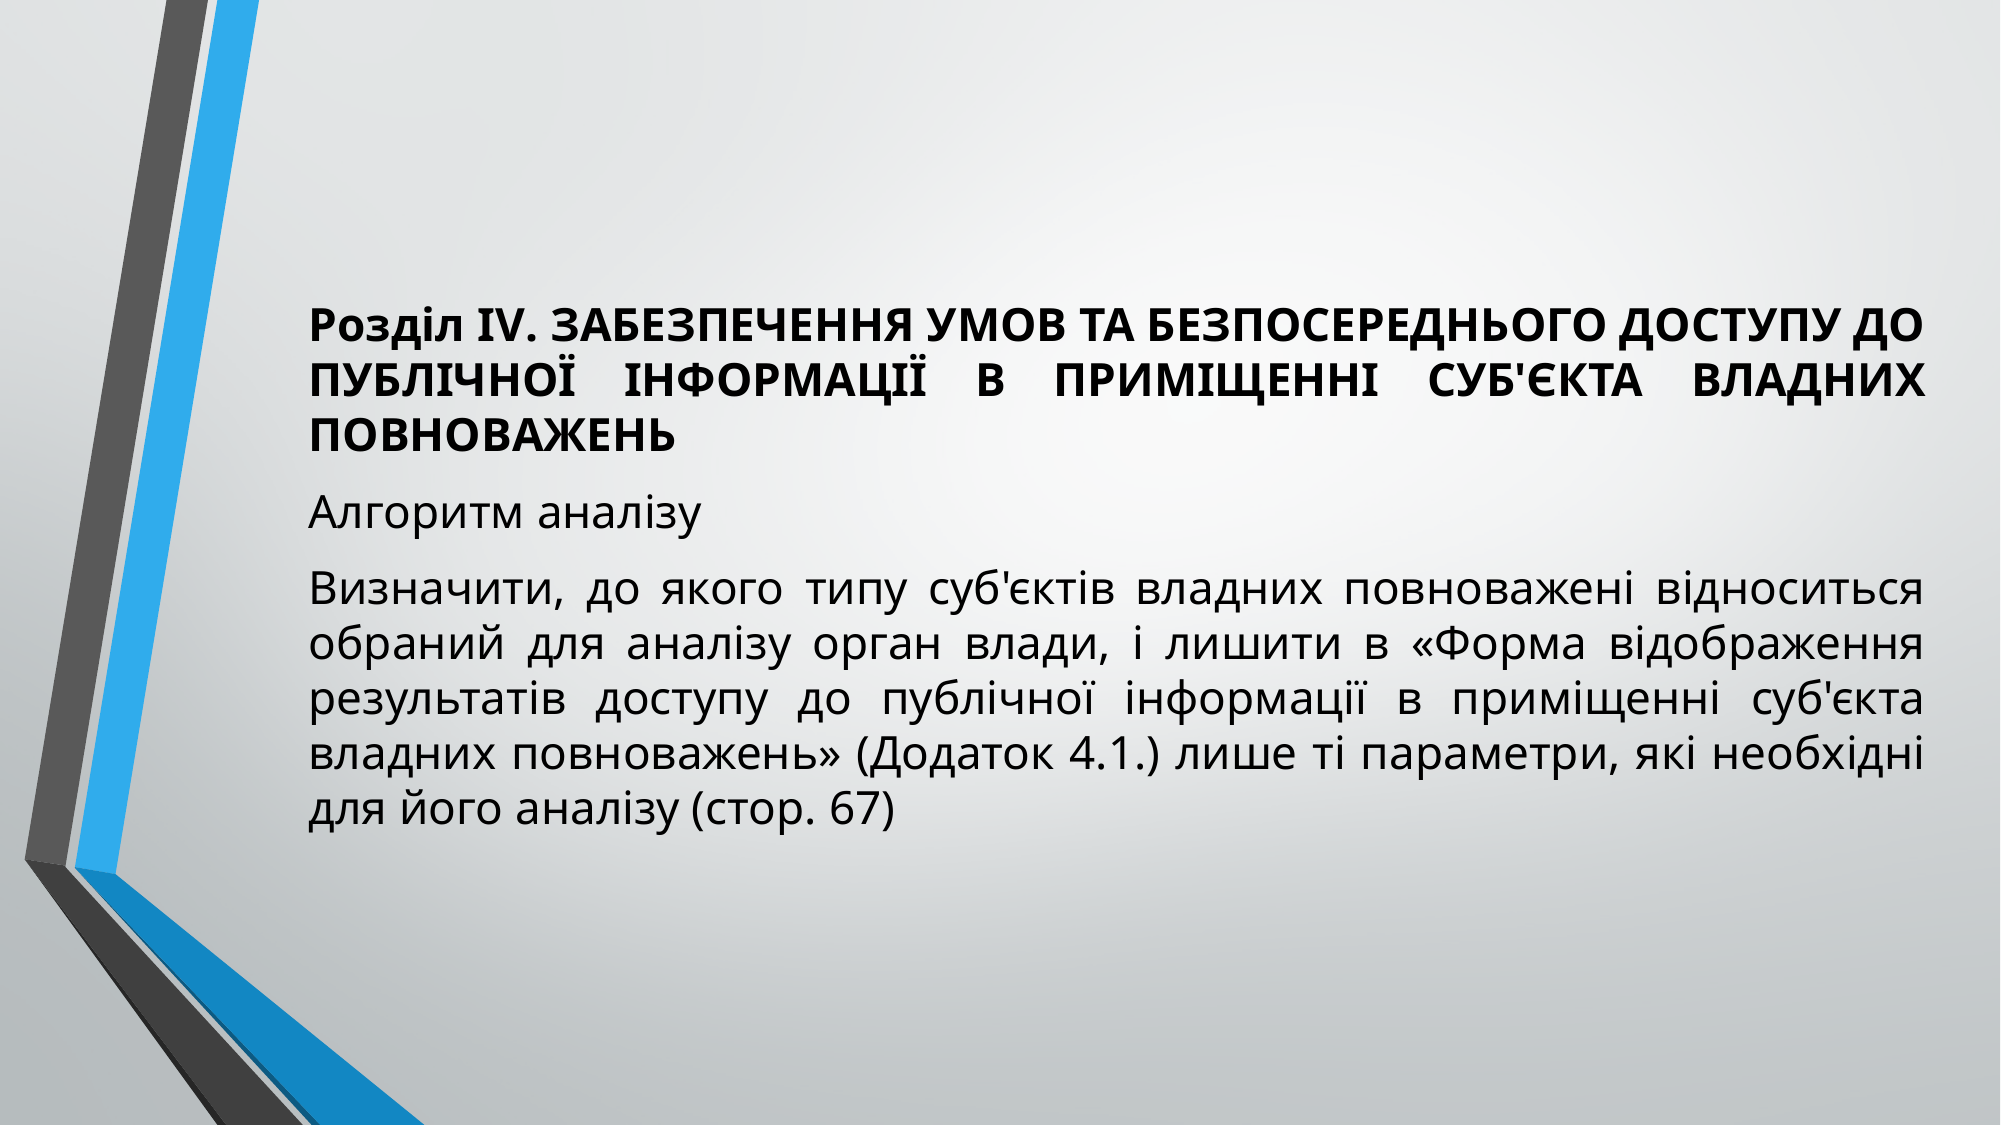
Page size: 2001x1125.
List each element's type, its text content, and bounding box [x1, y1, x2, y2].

list Розділ ІV. ЗАБЕЗПЕЧЕННЯ УМОВ ТА БЕЗПОСЕРЕДНЬОГО ДОСТУПУ ДО ПУБЛІЧНОЇ ІНФОРМАЦІЇ В ПРИМІЩЕННІ СУБ'ЄКТА ВЛАДНИХ ПОВНОВАЖЕНЬ Алгоритм аналізу Визначити, до якого типу суб'єктів владних повноважені відноситься обраний для аналізу орган влади, і лишити в «Форма відображення результатів доступу до публічної інформації в приміщенні суб'єкта владних повноважень» (Додаток 4.1.) лише ті параметри, які необхідні для його аналізу (стор. 67) [293, 308, 1942, 822]
